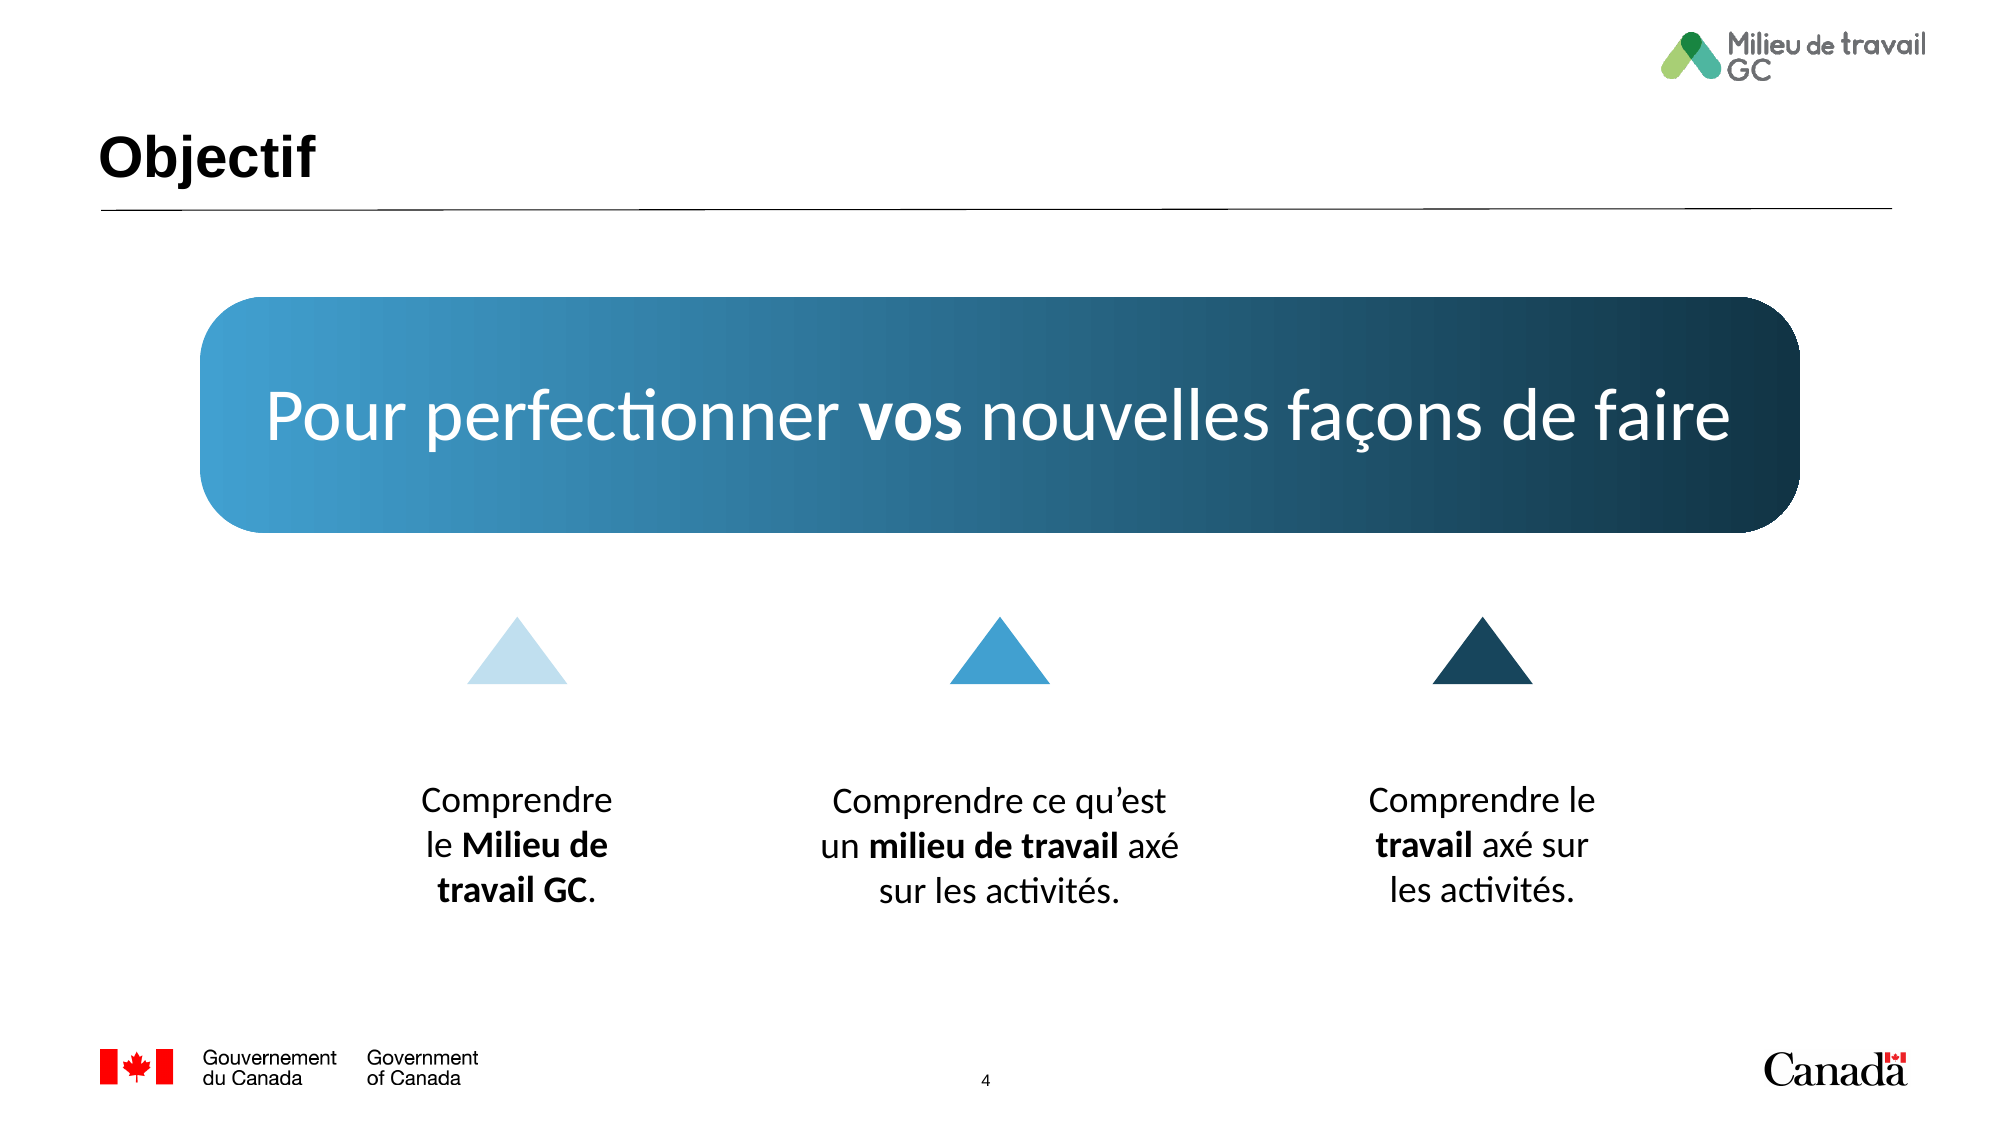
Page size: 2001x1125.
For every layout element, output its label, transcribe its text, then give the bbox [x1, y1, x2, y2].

text_box [947, 614, 1053, 686]
text_box Comprendre ce qu’est un milieu de travail axé sur les activités. [803, 768, 1197, 919]
text_box Comprendre le travail axé sur les activités. [1347, 767, 1619, 918]
text_box [198, 295, 1802, 534]
text_box [1430, 614, 1536, 686]
picture [1764, 1049, 1911, 1087]
picture [1661, 31, 1925, 81]
text_box [464, 614, 570, 686]
title Objectif [83, 90, 1889, 228]
text_box Comprendre le Milieu de travail GC. [396, 767, 638, 918]
picture [100, 1049, 478, 1085]
text_box Pour perfectionner vos nouvelles façons de faire [211, 357, 1787, 463]
